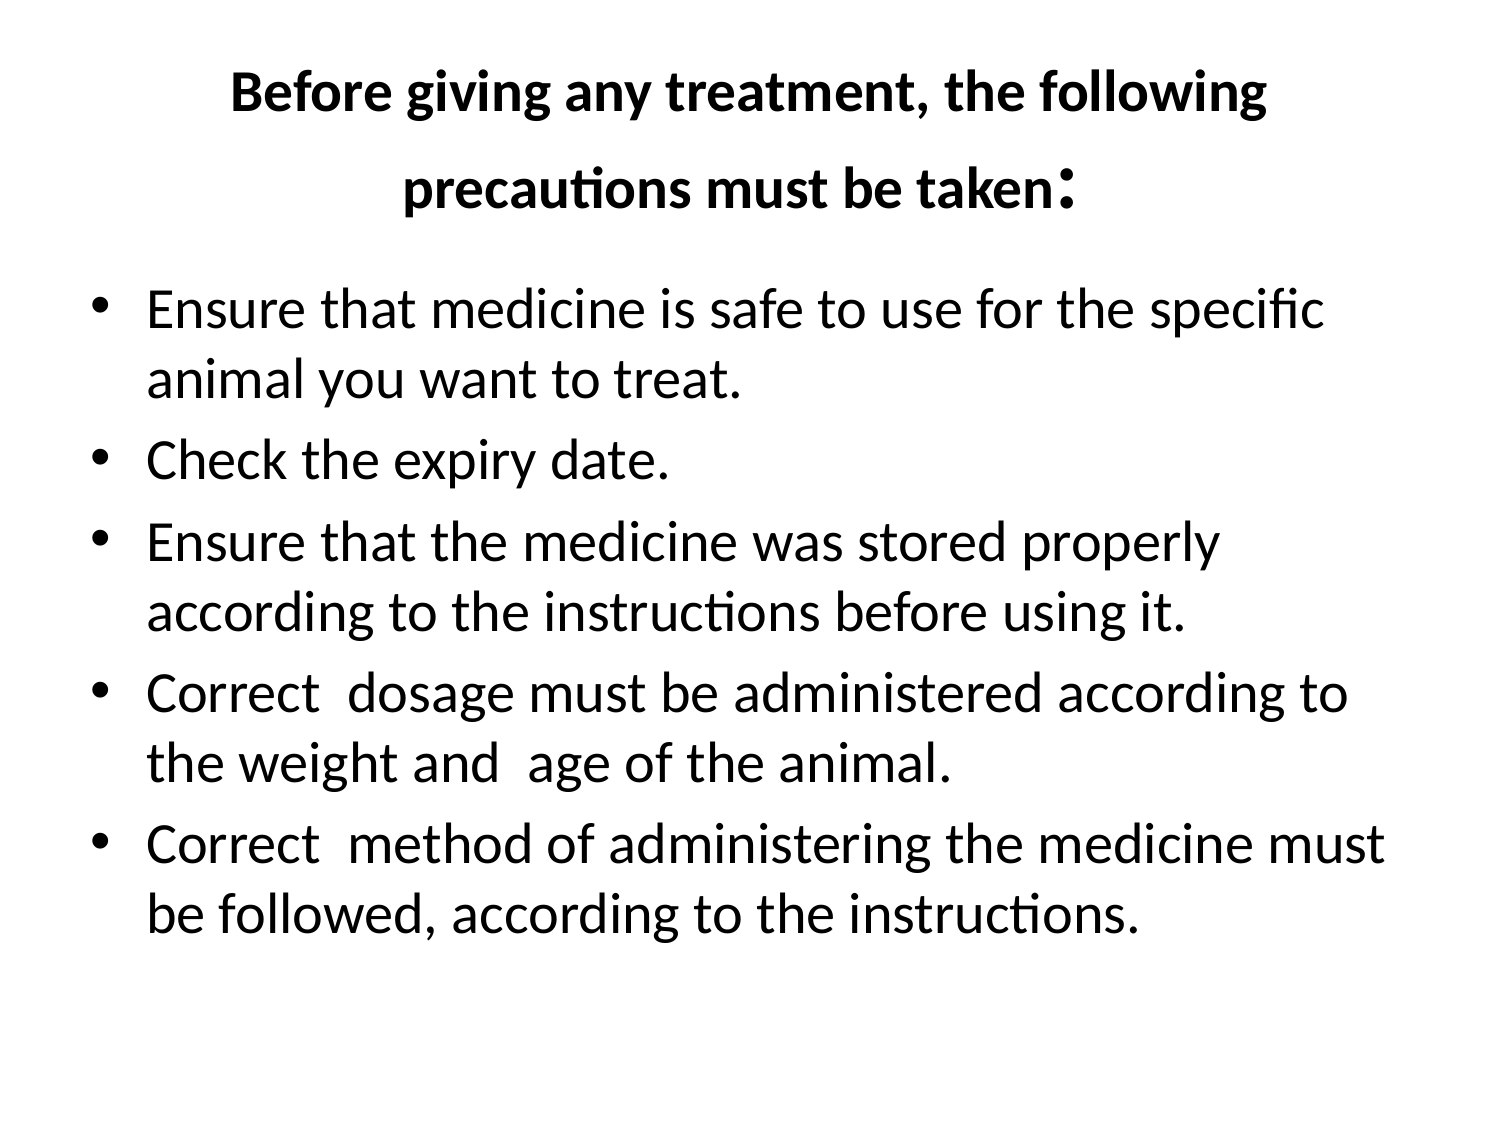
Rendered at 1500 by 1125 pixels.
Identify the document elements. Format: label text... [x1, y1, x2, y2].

title Before giving any treatment, the following precautions must be taken: [75, 45, 1425, 233]
list Ensure that medicine is safe to use for the specific animal you want to treat. Check the expiry date. Ensure that the medicine was stored properly according to the instructions before using it. Correct dosage must be administered according to the weight and age of the animal. Correct method of administering the medicine must be followed, according to the instructions. [75, 262, 1425, 1125]
